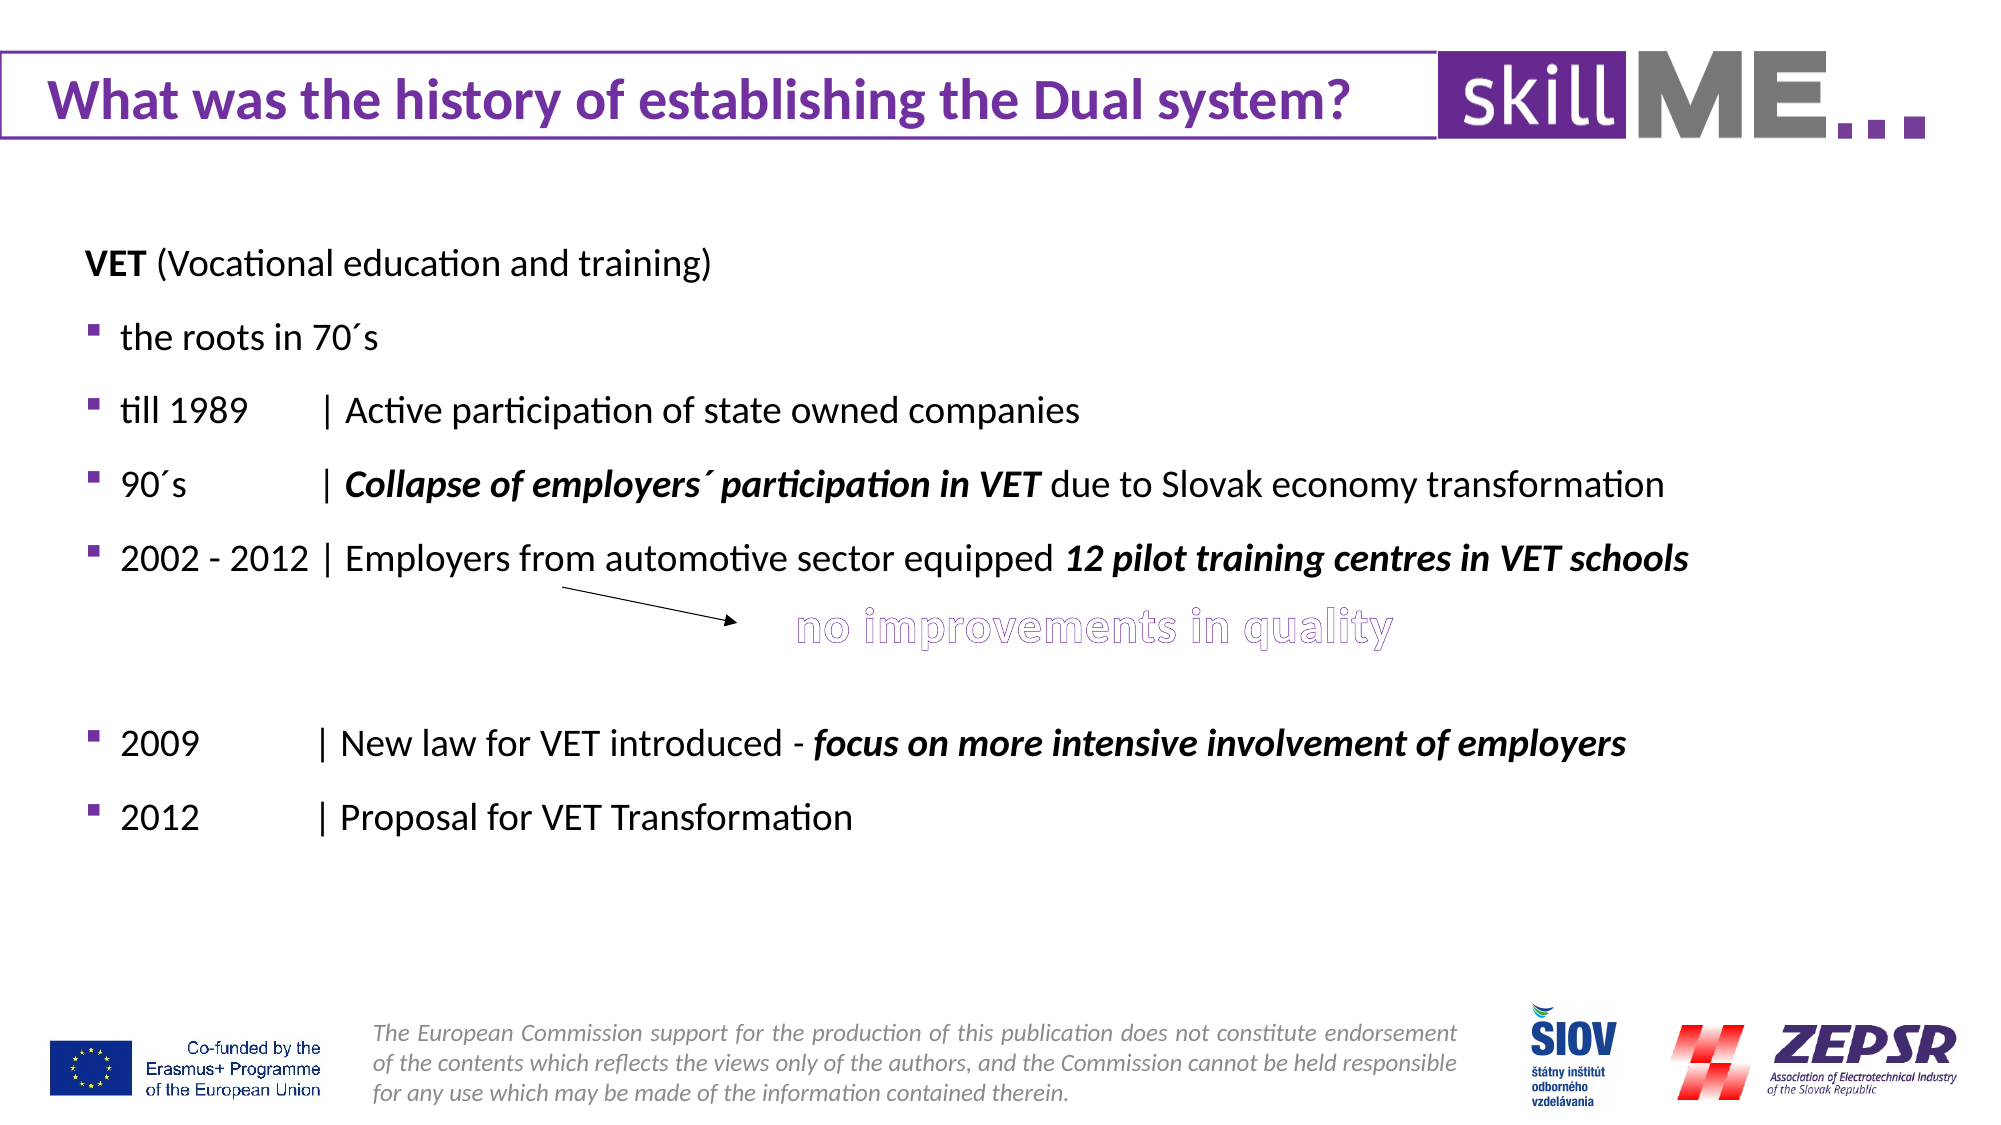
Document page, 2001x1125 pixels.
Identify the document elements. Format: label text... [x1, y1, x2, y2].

text_box no improvements in quality [753, 584, 1437, 660]
text_box What was the history of establishing the Dual system? [32, 53, 1369, 139]
list VET (Vocational education and training) the roots in 70´s till 1989 | Active participation of state owned companies 90´s | Collapse of employers´ participation in VET due to Slovak economy transformation 2002 - 2012 | Employers from automotive sector equipped 12 pilot training centres in VET schools 2009 | New law for VET introduced - focus on more intensive involvement of employers 2012 | Proposal for VET Transformation [70, 235, 1912, 849]
picture [1436, 50, 1931, 140]
text_box [0, 51, 1436, 139]
picture [33, 1025, 334, 1111]
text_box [562, 587, 738, 623]
footer The European Commission support for the production of this publication does not constitute endorsement of the contents which reflects the views only of the authors, and the Commission cannot be held responsible for any use which may be made of the information contained therein. [357, 984, 1475, 1108]
picture [1669, 1025, 1957, 1100]
picture [1524, 998, 1620, 1111]
